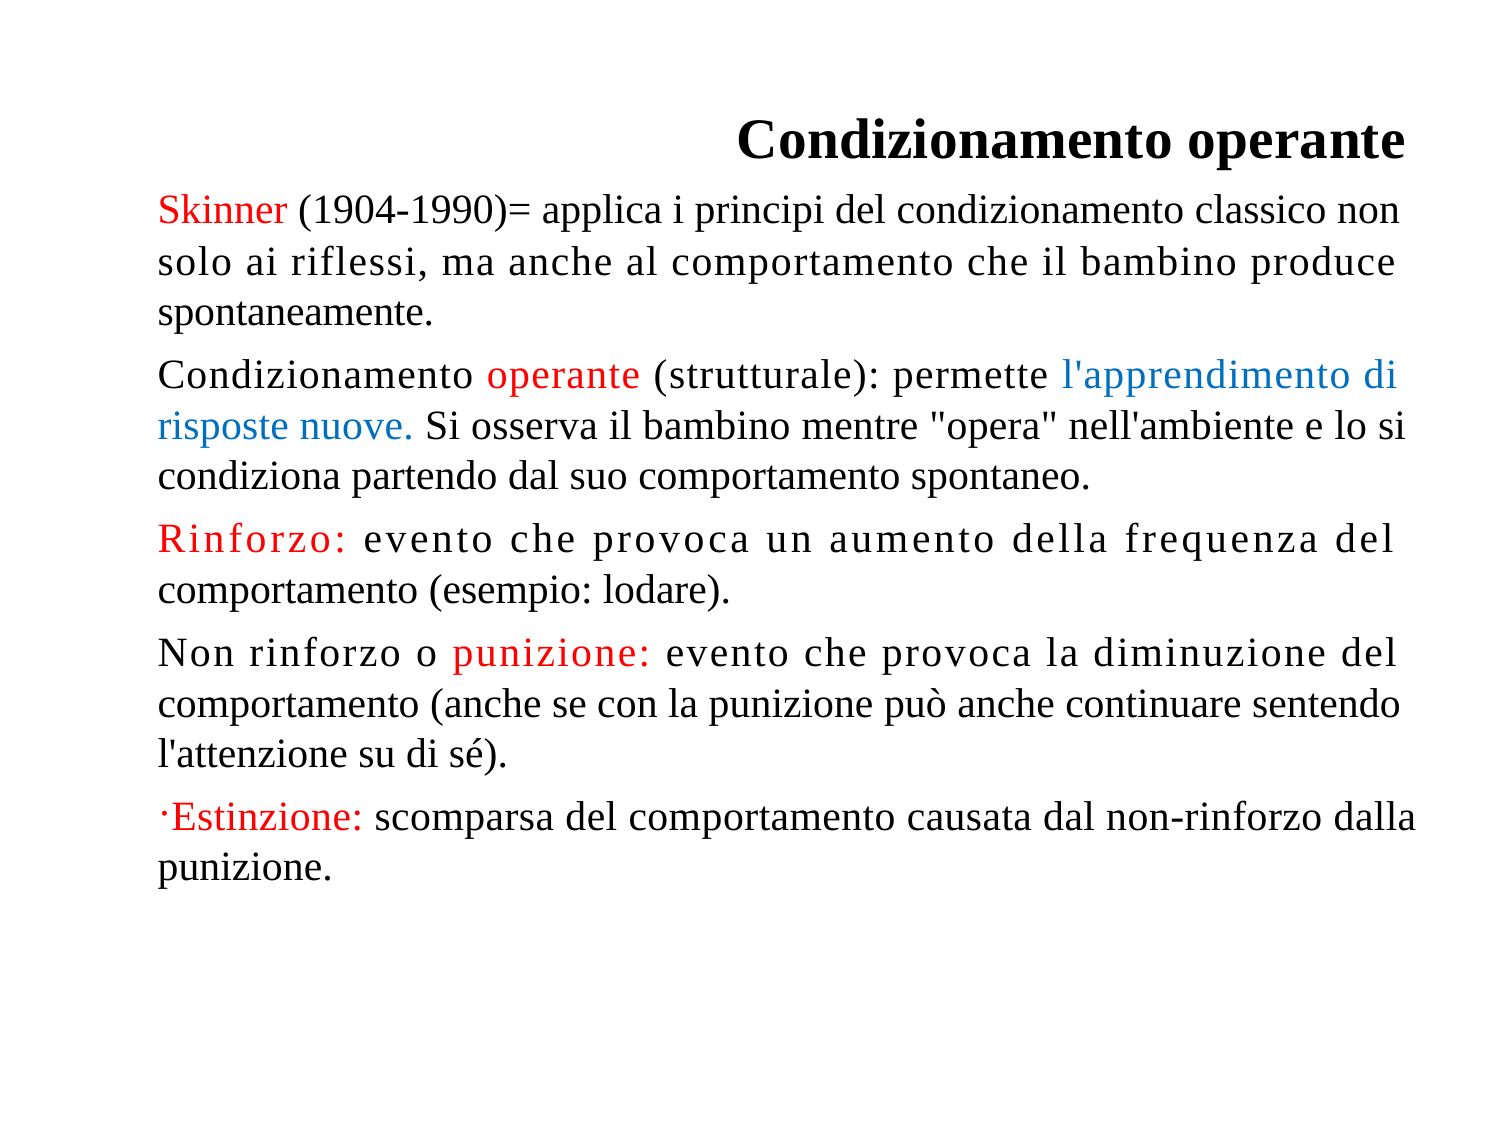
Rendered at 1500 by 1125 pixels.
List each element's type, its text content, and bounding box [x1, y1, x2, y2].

list Condizionamento operante Skinner (1904-1990)= applica i principi del condizionamento classico non solo ai riflessi, ma anche al comportamento che il bambino produce spontaneamente. Condizionamento operante (strutturale): permette l'apprendimento di risposte nuove. Si osserva il bambino mentre "opera" nell'ambiente e lo si condiziona partendo dal suo comportamento spontaneo. Rinforzo: evento che provoca un aumento della frequenza del comportamento (esempio: lodare). Non rinforzo o punizione: evento che provoca la diminuzione del comportamento (anche se con la punizione può anche continuare sentendo l'attenzione su di sé). Estinzione: scomparsa del comportamento causata dal non-rinforzo dalla punizione. [105, 102, 1422, 1054]
